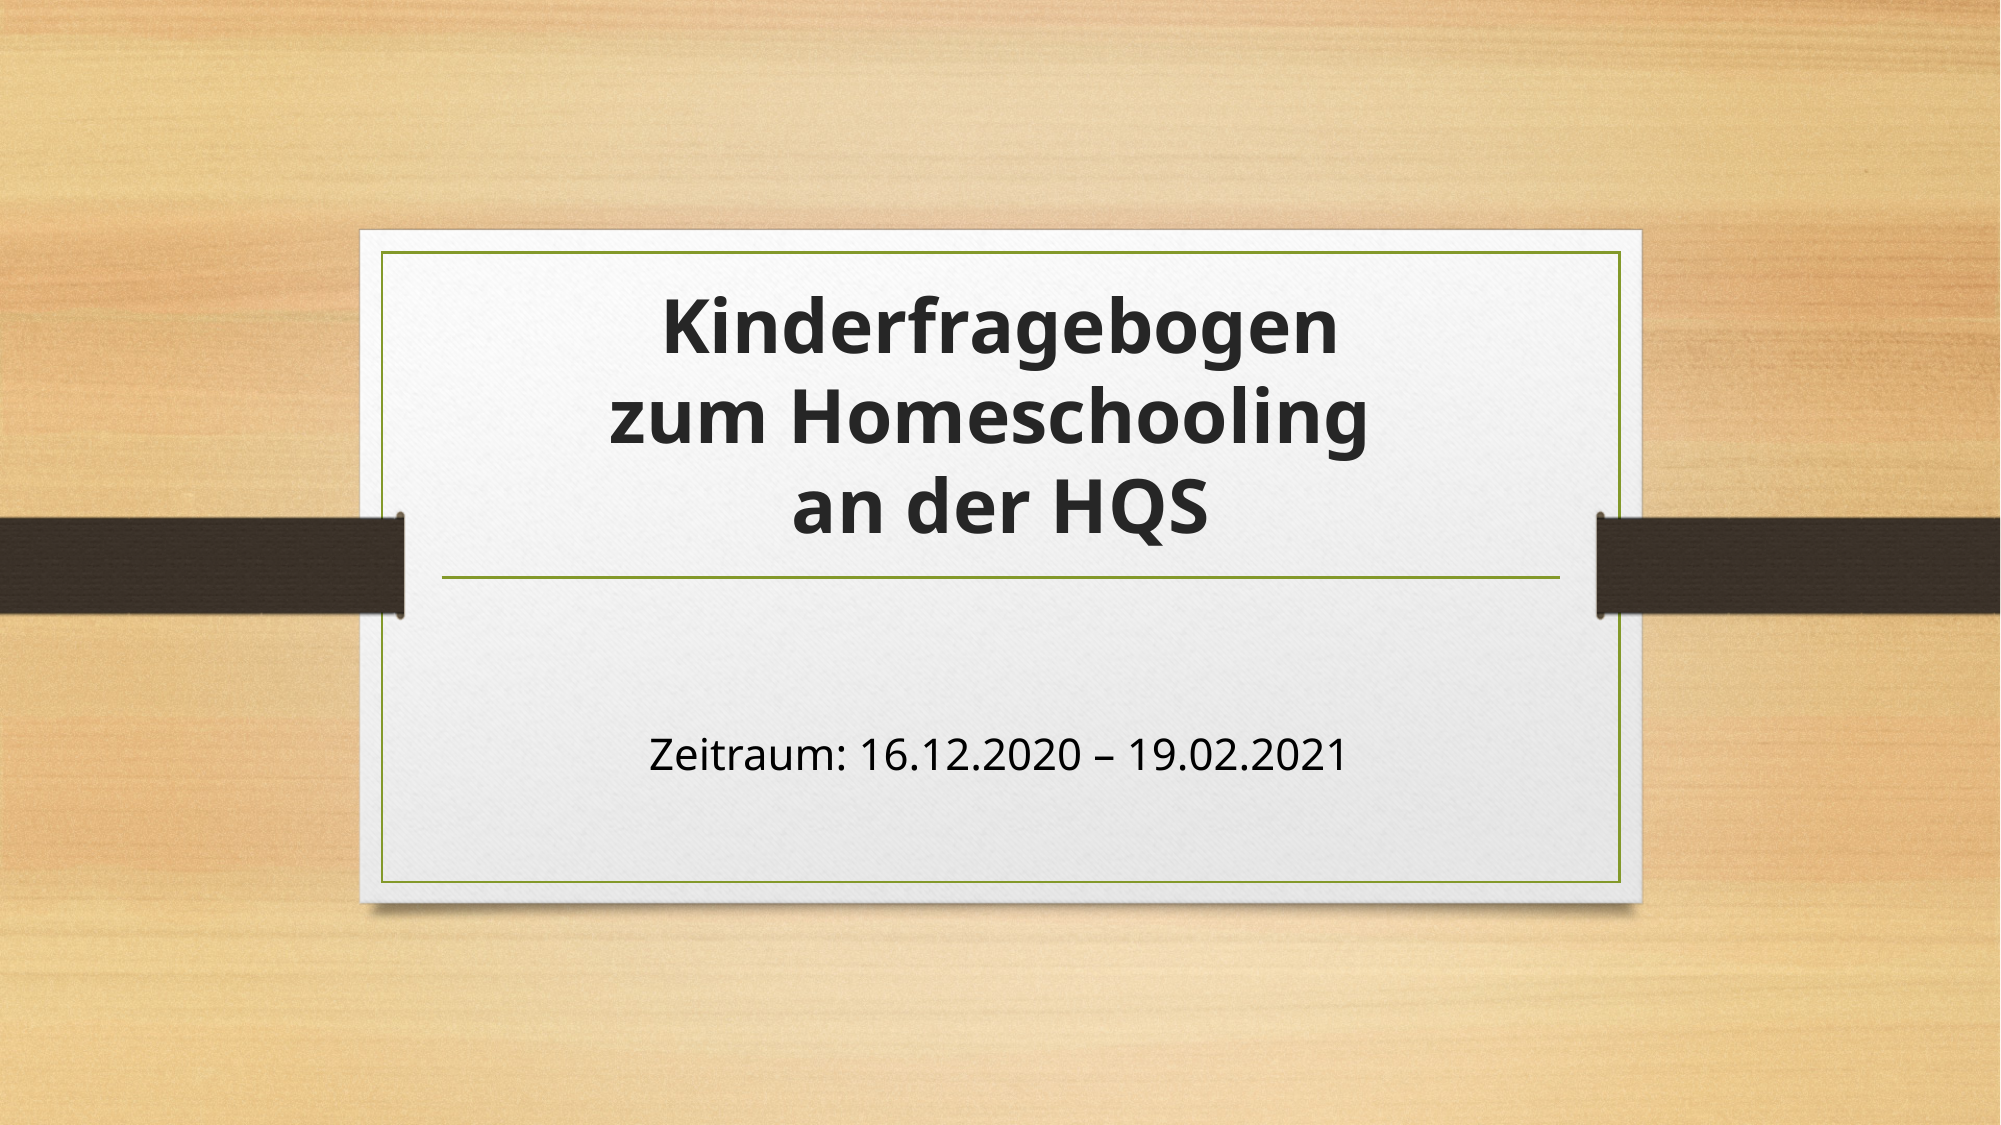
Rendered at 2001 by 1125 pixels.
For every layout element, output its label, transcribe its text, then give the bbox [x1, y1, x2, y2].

title Kinderfragebogen zum Homeschooling an der HQS [441, 251, 1560, 556]
picture [0, 0, 2001, 1125]
subtitle Zeitraum: 16.12.2020 – 19.02.2021 [515, 719, 1485, 832]
